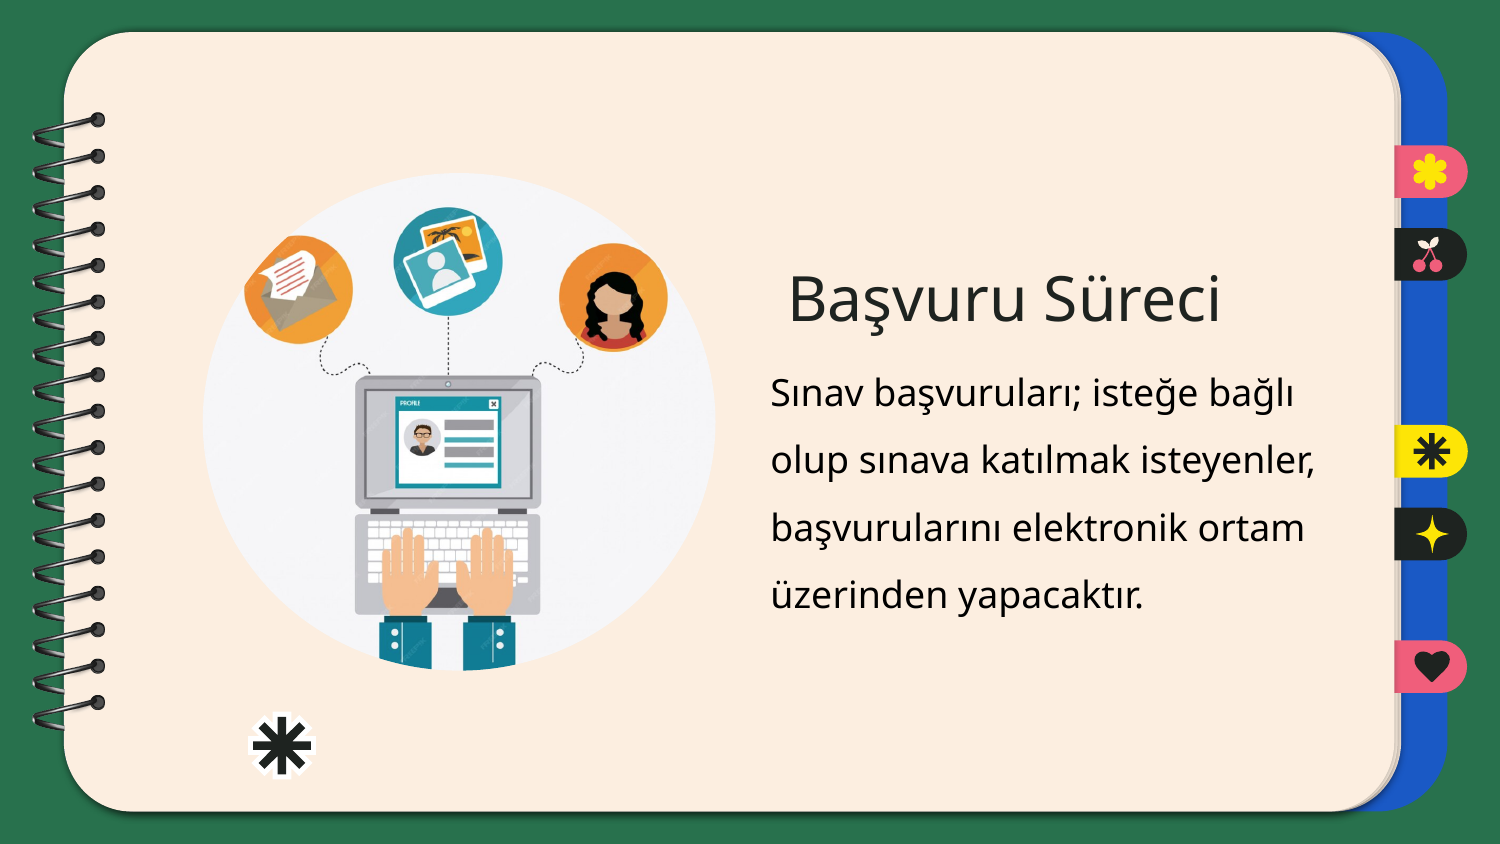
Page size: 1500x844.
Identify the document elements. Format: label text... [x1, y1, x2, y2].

picture [202, 172, 716, 671]
text_box Sınav başvuruları; isteğe bağlı olup sınava katılmak isteyenler, başvurularını elektronik ortam üzerinden yapacaktır. [755, 338, 1350, 692]
picture [32, 112, 105, 731]
title Başvuru Süreci [772, 166, 1350, 338]
